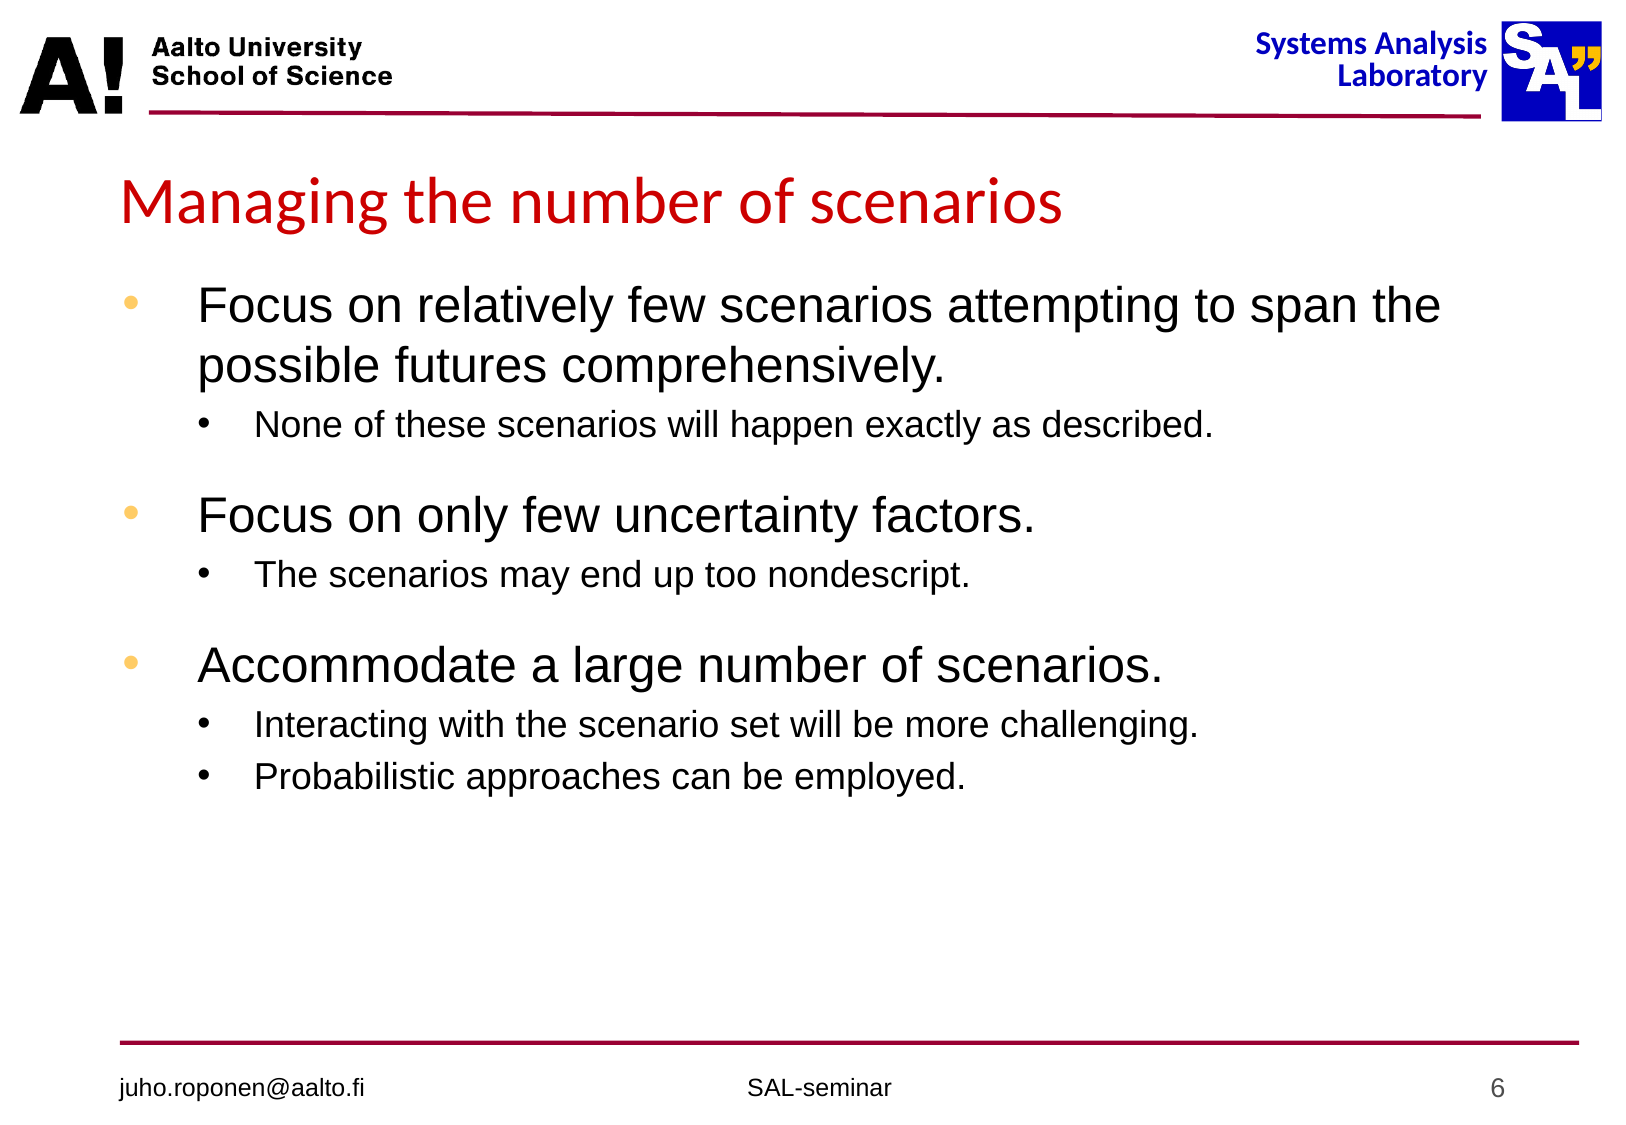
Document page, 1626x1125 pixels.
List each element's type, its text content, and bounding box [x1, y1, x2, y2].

title Managing the number of scenarios [104, 137, 1583, 245]
list Focus on relatively few scenarios attempting to span the possible futures comprehensively. None of these scenarios will happen exactly as described. Focus on only few uncertainty factors. The scenarios may end up too nondescript. Accommodate a large number of scenarios. Interacting with the scenario set will be more challenging. Probabilistic approaches can be employed. [107, 264, 1584, 1040]
picture [1503, 23, 1601, 120]
picture [0, 0, 469, 191]
